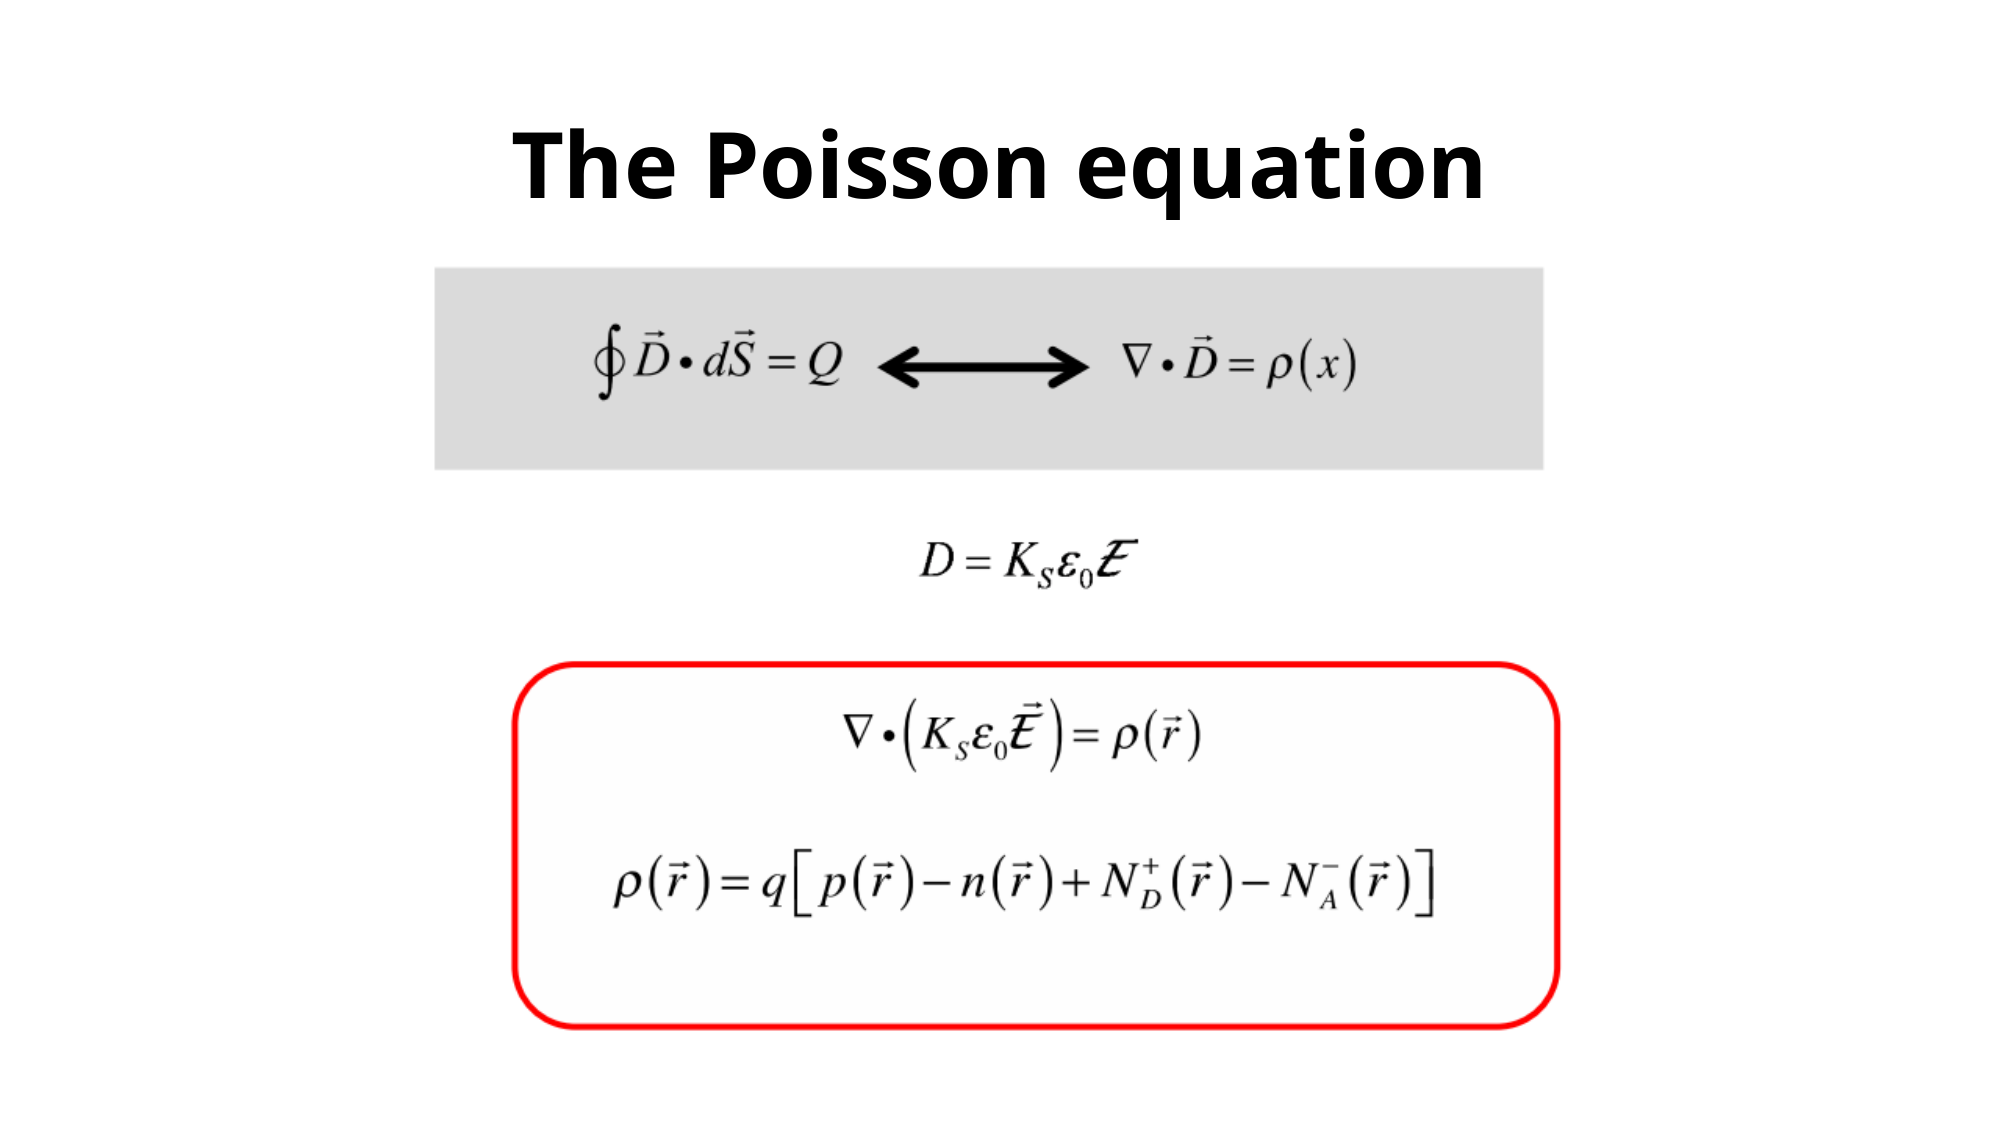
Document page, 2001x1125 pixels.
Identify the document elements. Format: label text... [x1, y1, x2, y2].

title The Poisson equation [137, 59, 1863, 278]
picture [341, 253, 1659, 1048]
